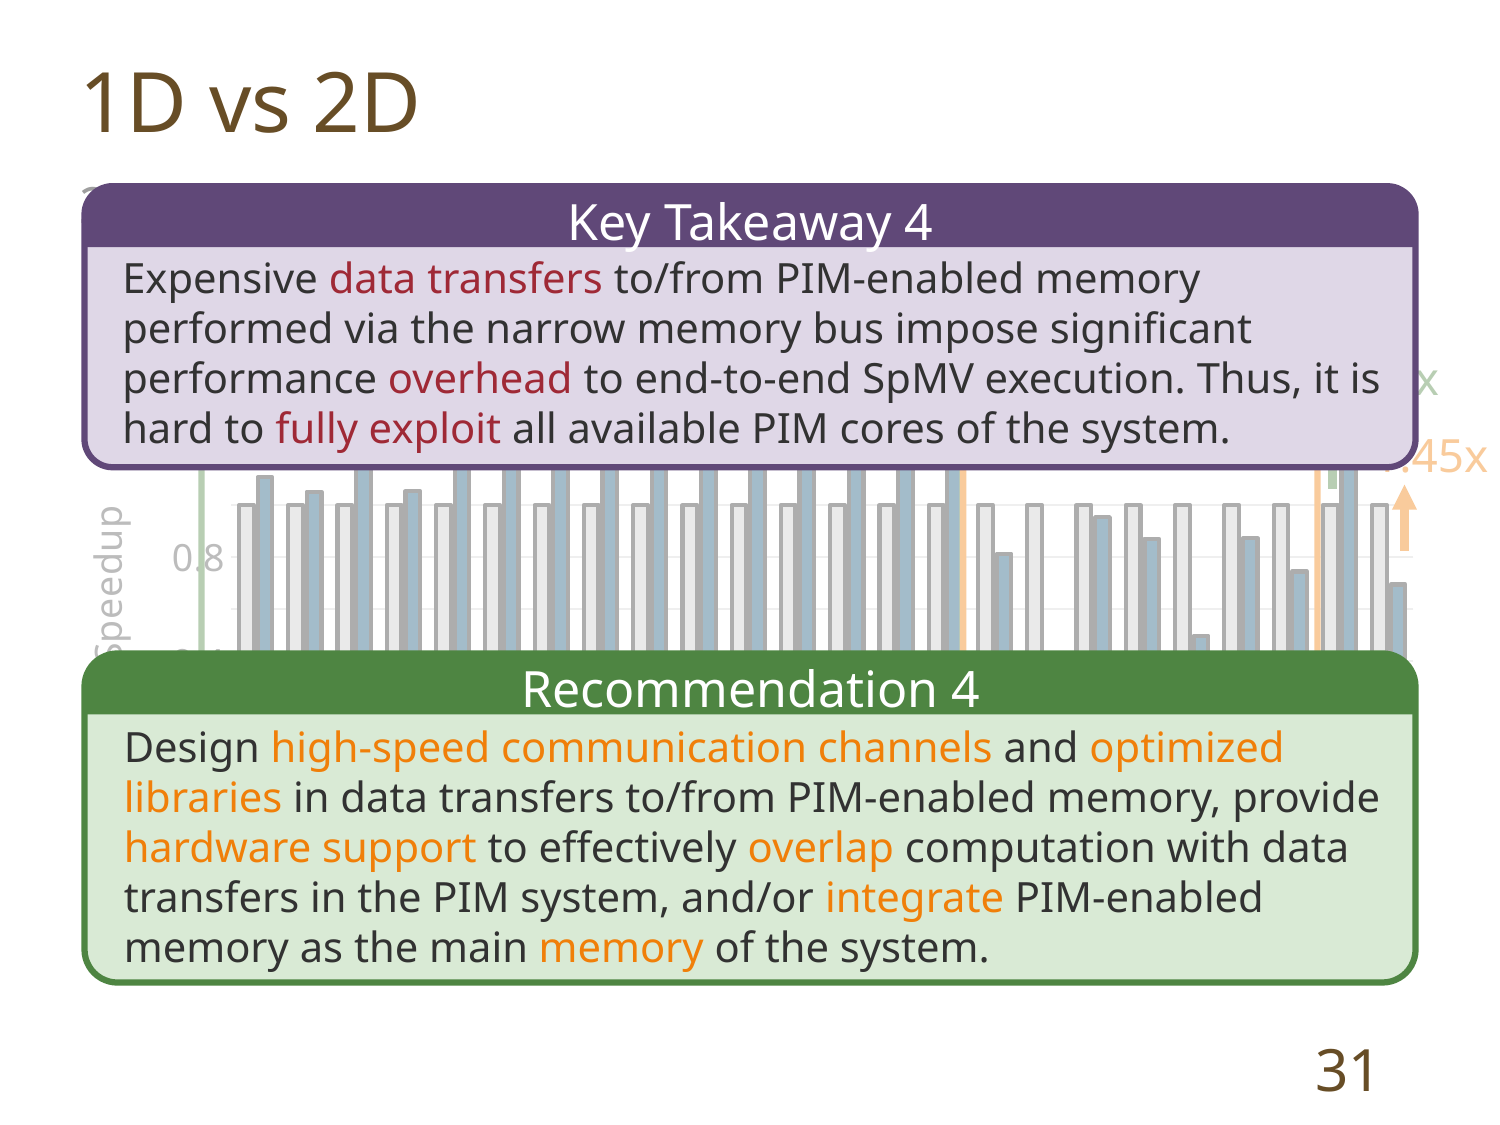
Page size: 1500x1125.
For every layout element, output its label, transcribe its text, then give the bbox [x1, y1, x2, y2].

text_box [27, 138, 1500, 1039]
text_box 1D vs 2D [64, 36, 1442, 138]
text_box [84, 653, 1416, 983]
list 2528 PIM Cores, 32-bit float [64, 1039, 1436, 1096]
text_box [84, 186, 1416, 468]
slide_number 31 [1059, 1042, 1397, 1103]
chart [43, 284, 1442, 884]
